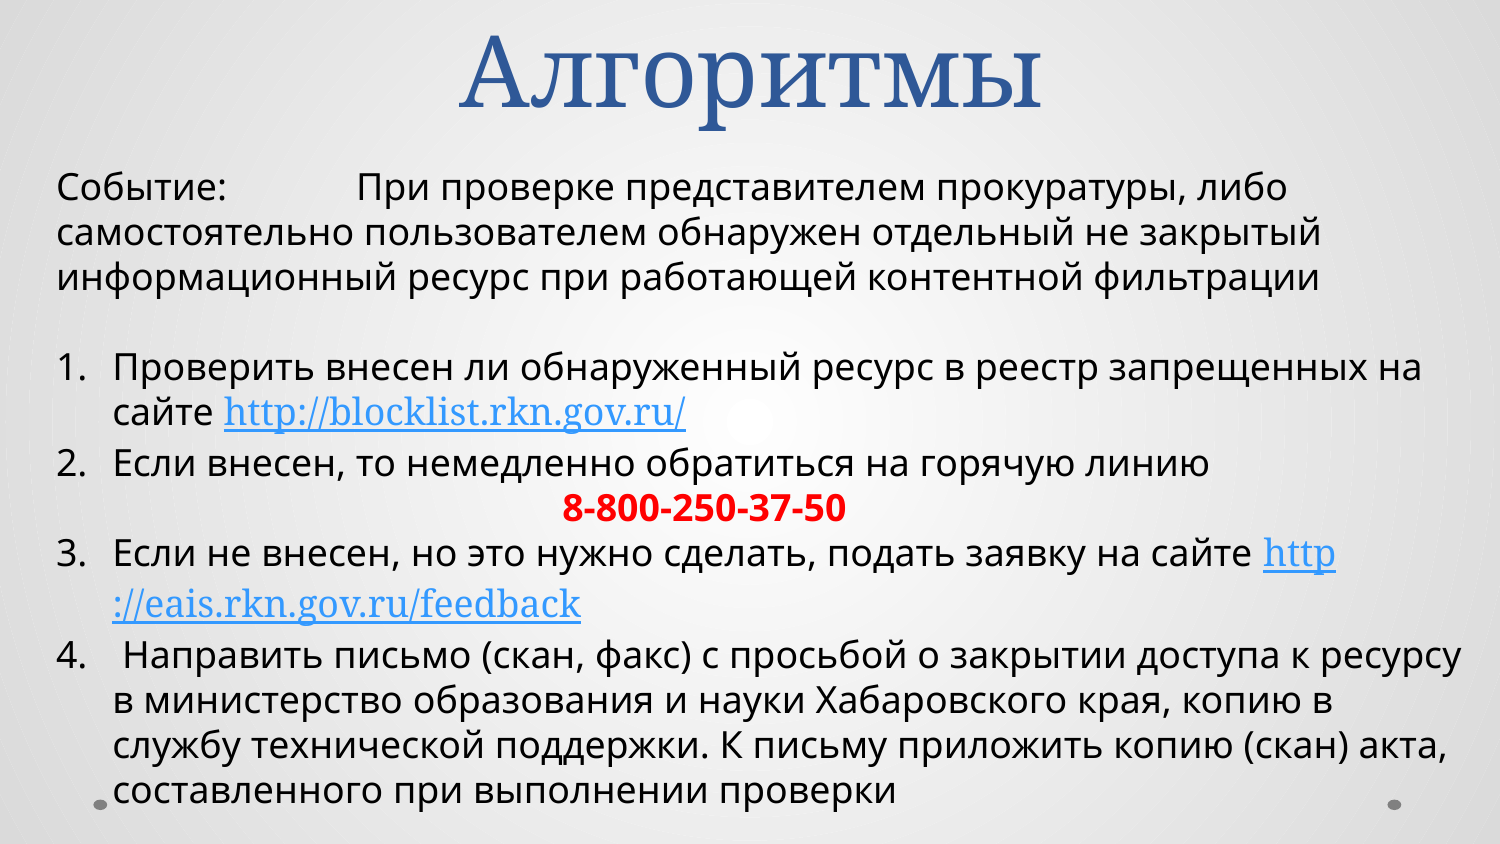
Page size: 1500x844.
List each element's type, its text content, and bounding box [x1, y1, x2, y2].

title Алгоритмы [76, 20, 1427, 135]
text_box Событие: При проверке представителем прокуратуры, либо самостоятельно пользователем обнаружен отдельный не закрытый информационный ресурс при работающей контентной фильтрации Проверить внесен ли обнаруженный ресурс в реестр запрещенных на сайте http://blocklist.rkn.gov.ru/ Если внесен, то немедленно обратиться на горячую линию 8-800-250-37-50 Если не внесен, но это нужно сделать, подать заявку на сайте http://eais.rkn.gov.ru/feedback Направить письмо (скан, факс) с просьбой о закрытии доступа к ресурсу в министерство образования и науки Хабаровского края, копию в службу технической поддержки. К письму приложить копию (скан) акта, составленного при выполнении проверки [41, 156, 1483, 819]
